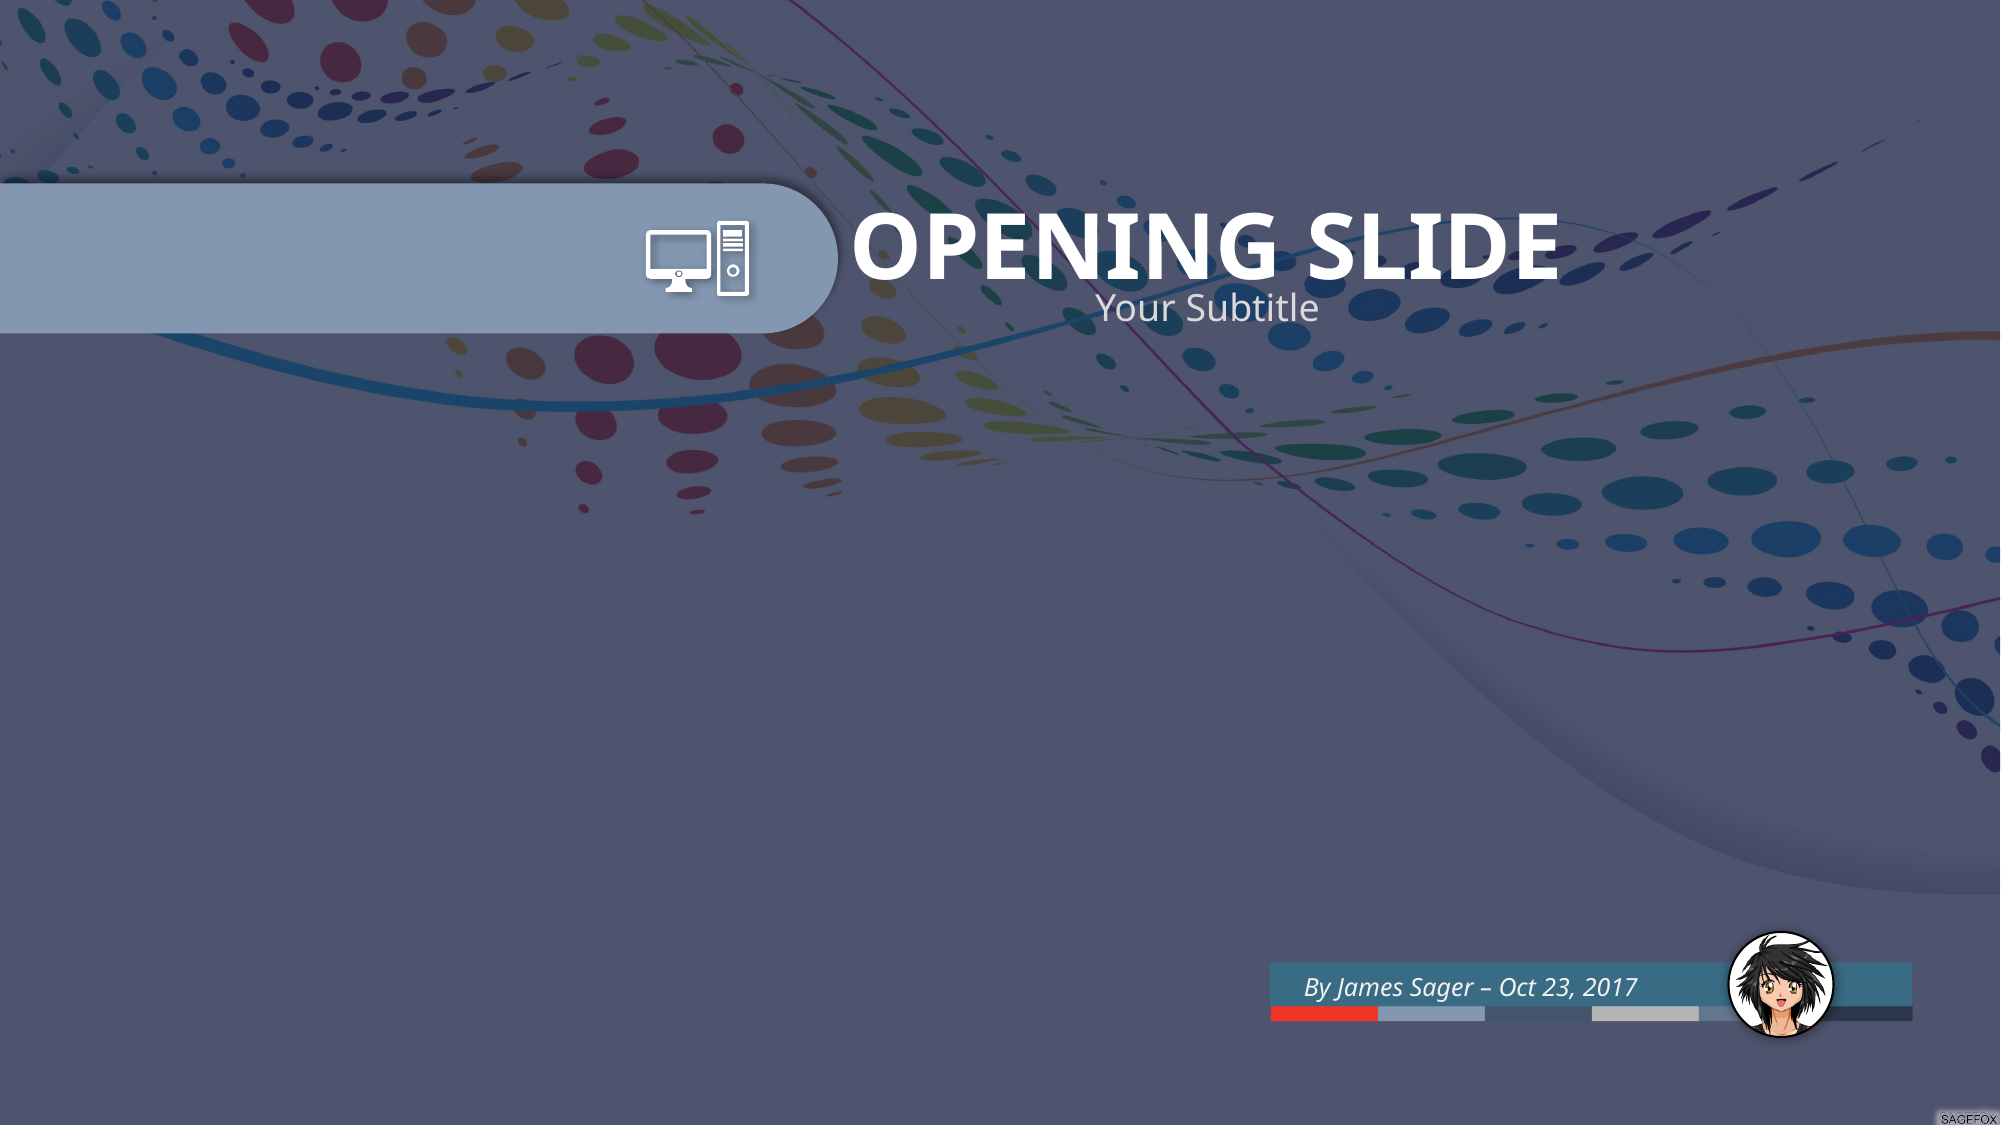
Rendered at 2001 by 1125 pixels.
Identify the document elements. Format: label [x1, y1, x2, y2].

text_box [1269, 931, 1913, 1037]
picture [1938, 1114, 1999, 1125]
text_box [717, 220, 749, 296]
text_box [645, 230, 712, 292]
text_box [0, 182, 754, 335]
text_box [754, 180, 1659, 337]
